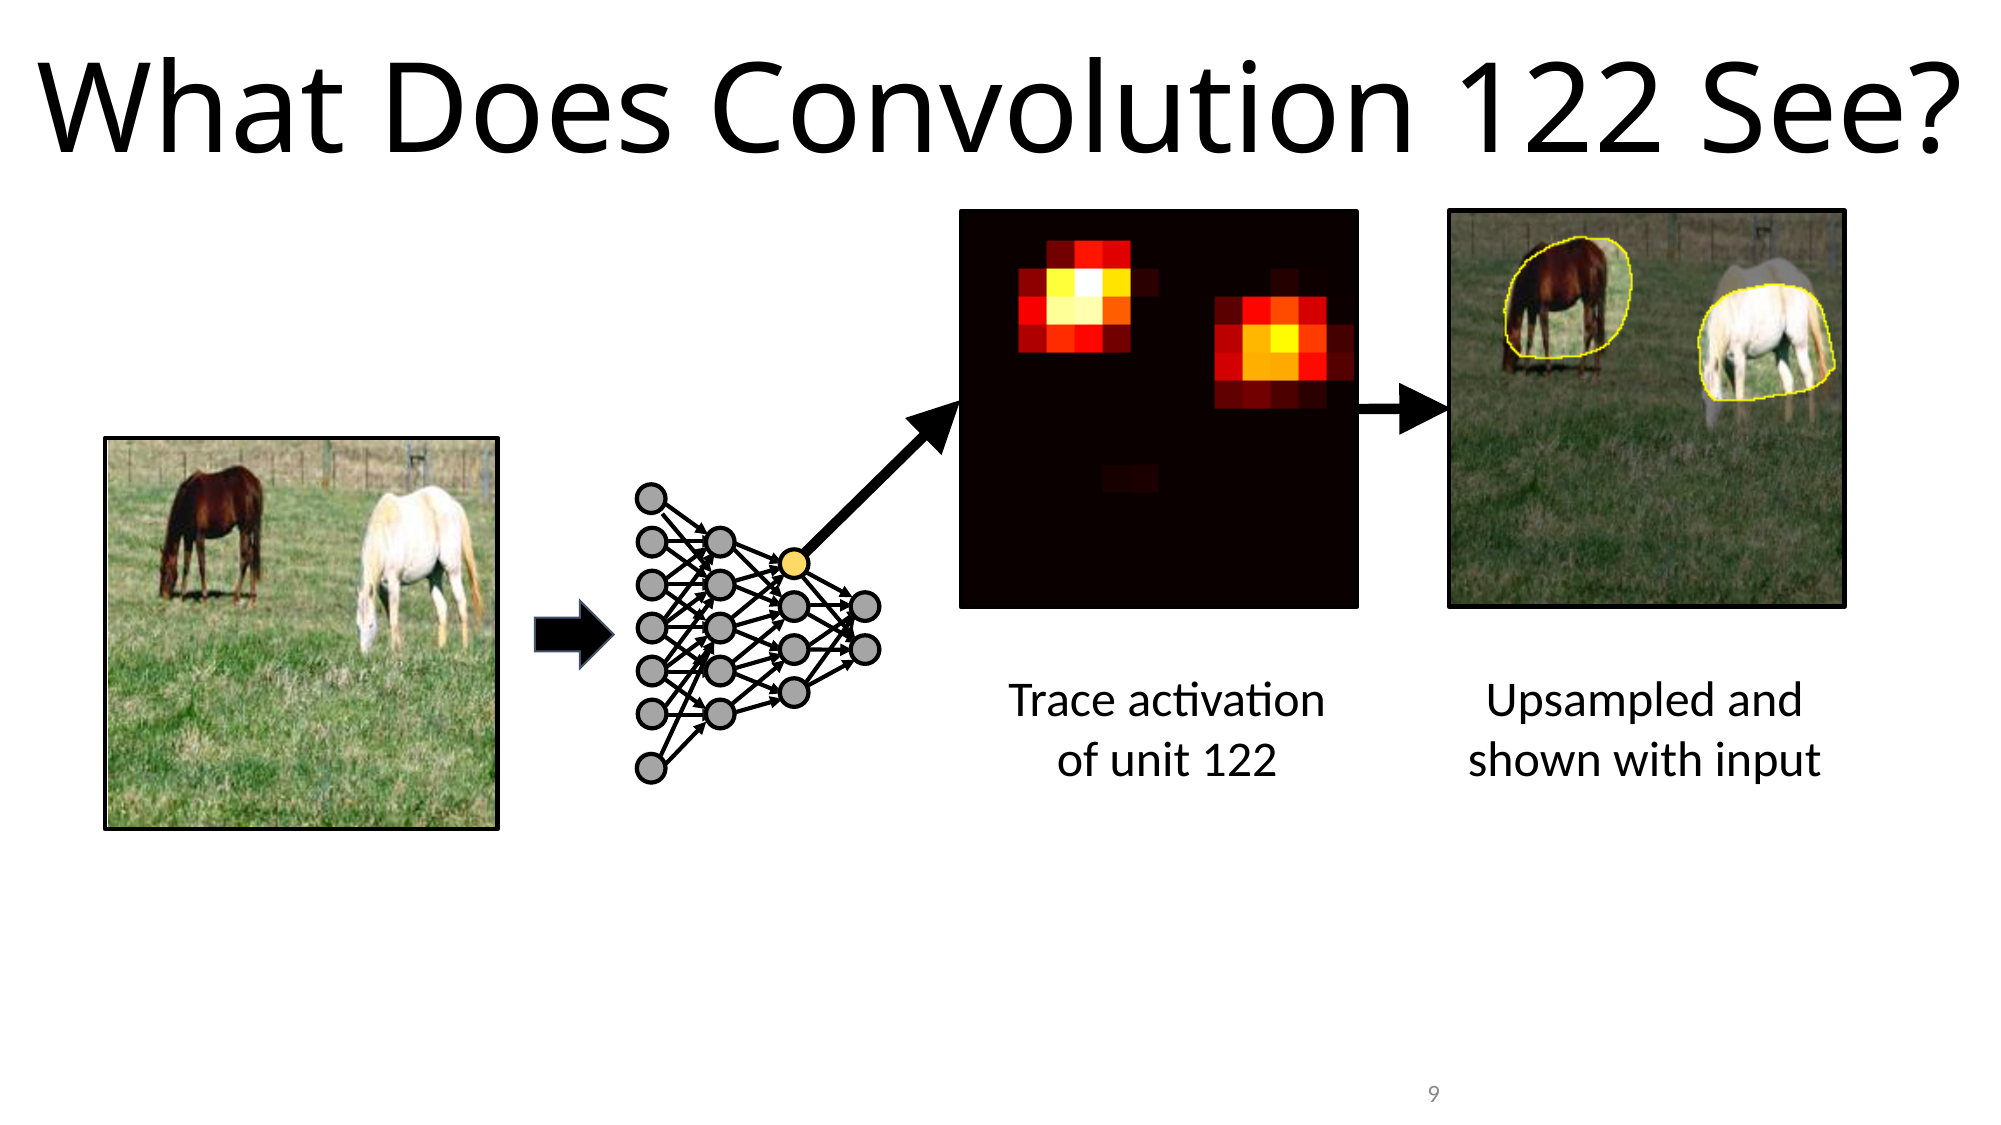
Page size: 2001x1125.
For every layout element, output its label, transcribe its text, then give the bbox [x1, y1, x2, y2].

picture [107, 440, 496, 827]
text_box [804, 400, 961, 554]
slide_number 9 [1412, 1062, 1863, 1123]
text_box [636, 484, 880, 783]
title What Does Convolution 122 See? [0, 3, 2000, 221]
text_box [533, 598, 616, 671]
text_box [1354, 212, 1843, 796]
picture [963, 213, 1354, 605]
text_box Trace activation of unit 122 [993, 659, 1341, 794]
